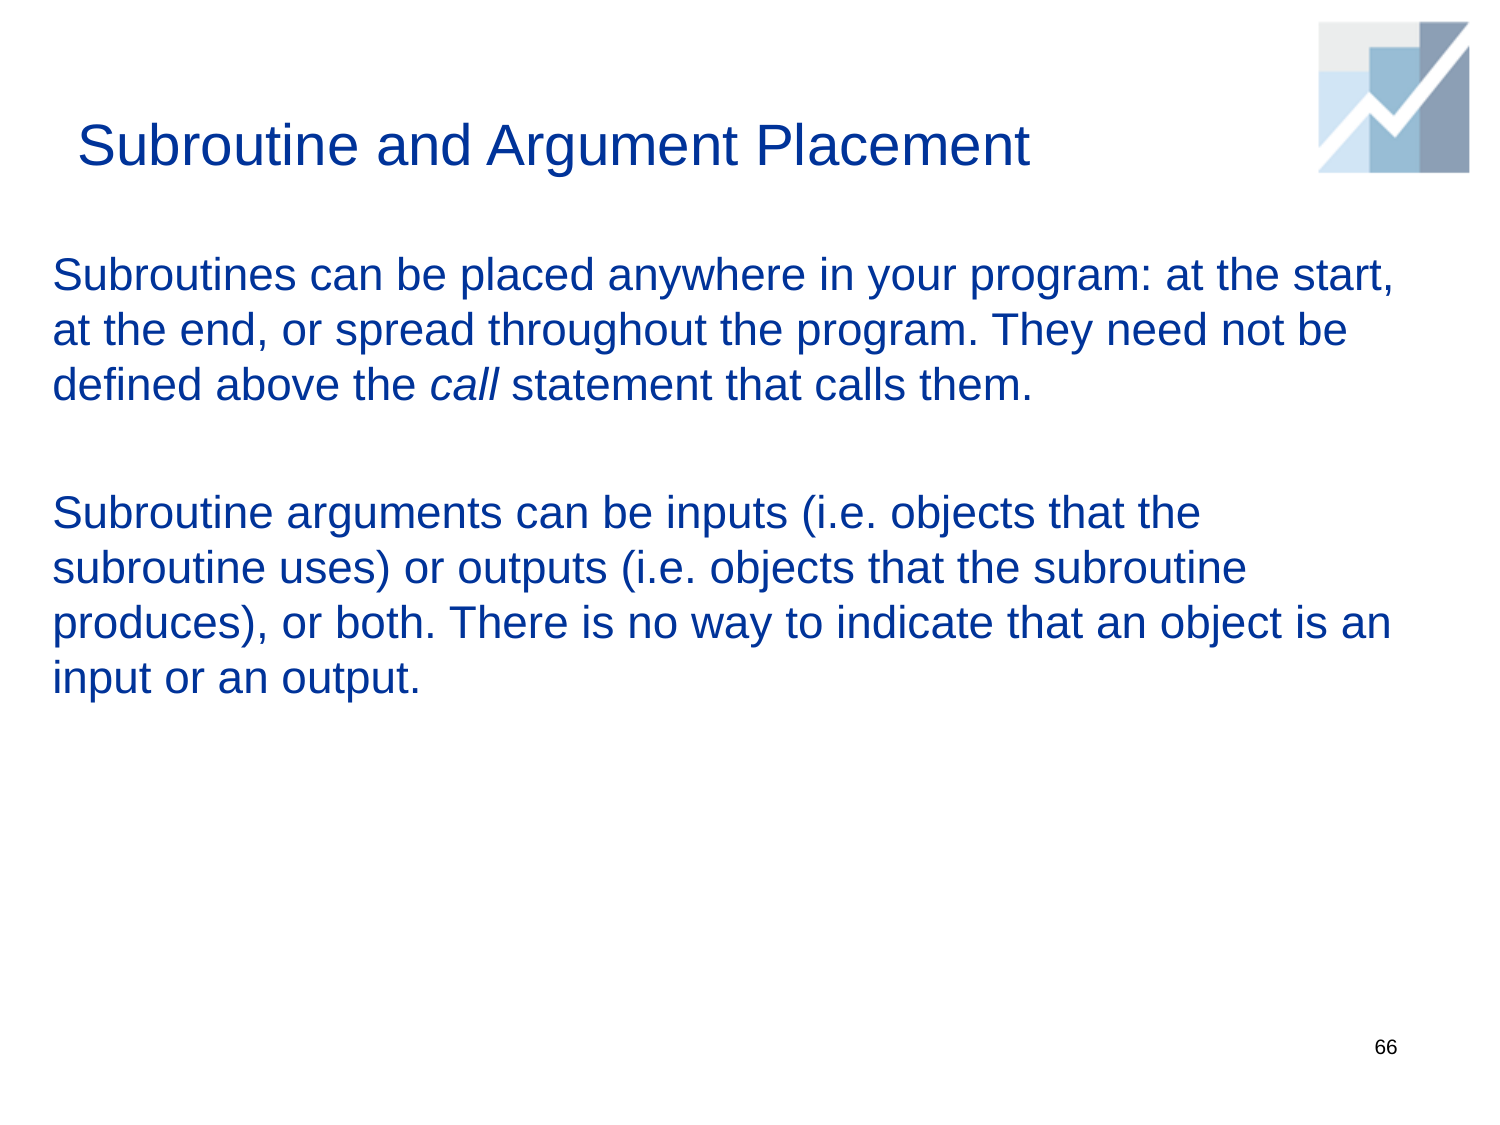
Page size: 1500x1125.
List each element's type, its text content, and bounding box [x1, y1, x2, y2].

slide_number 66 [1262, 1015, 1413, 1067]
title Subroutine and Argument Placement [62, 0, 1297, 185]
list Subroutines can be placed anywhere in your program: at the start, at the end, or spread throughout the program. They need not be defined above the call statement that calls them. Subroutine arguments can be inputs (i.e. objects that the subroutine uses) or outputs (i.e. objects that the subroutine produces), or both. There is no way to indicate that an object is an input or an output. [37, 237, 1438, 1017]
picture [1300, 11, 1479, 181]
